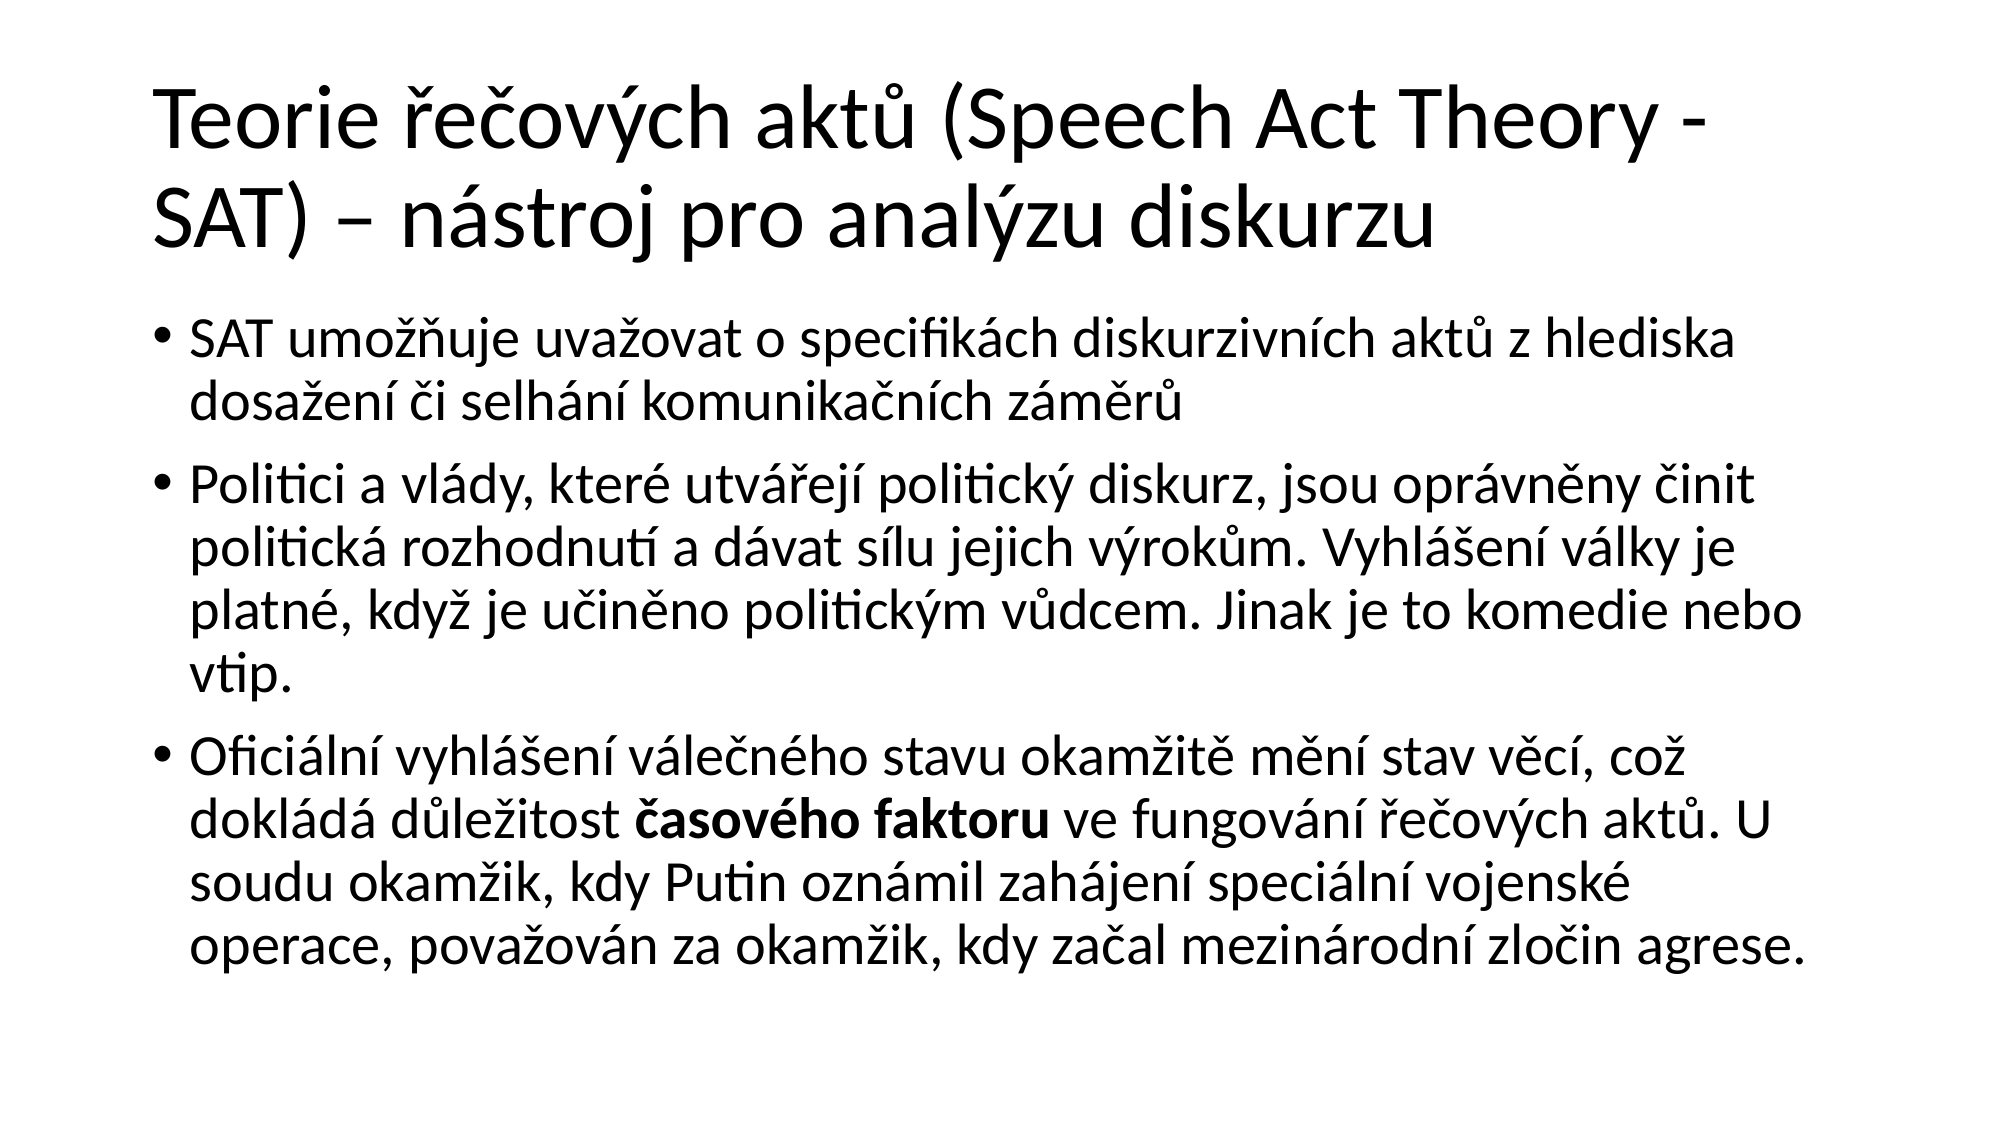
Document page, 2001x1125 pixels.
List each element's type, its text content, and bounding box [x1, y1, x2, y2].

title Teorie řečových aktů (Speech Act Theory - SAT) – nástroj pro analýzu diskurzu [137, 59, 1863, 278]
list SAT umožňuje uvažovat o specifikách diskurzivních aktů z hlediska dosažení či selhání komunikačních záměrů Politici a vlády, které utvářejí politický diskurz, jsou oprávněny činit politická rozhodnutí a dávat sílu jejich výrokům. Vyhlášení války je platné, když je učiněno politickým vůdcem. Jinak je to komedie nebo vtip. Oficiální vyhlášení válečného stavu okamžitě mění stav věcí, což dokládá důležitost časového faktoru ve fungování řečových aktů. U soudu okamžik, kdy Putin oznámil zahájení speciální vojenské operace, považován za okamžik, kdy začal mezinárodní zločin agrese. [137, 299, 1863, 1014]
